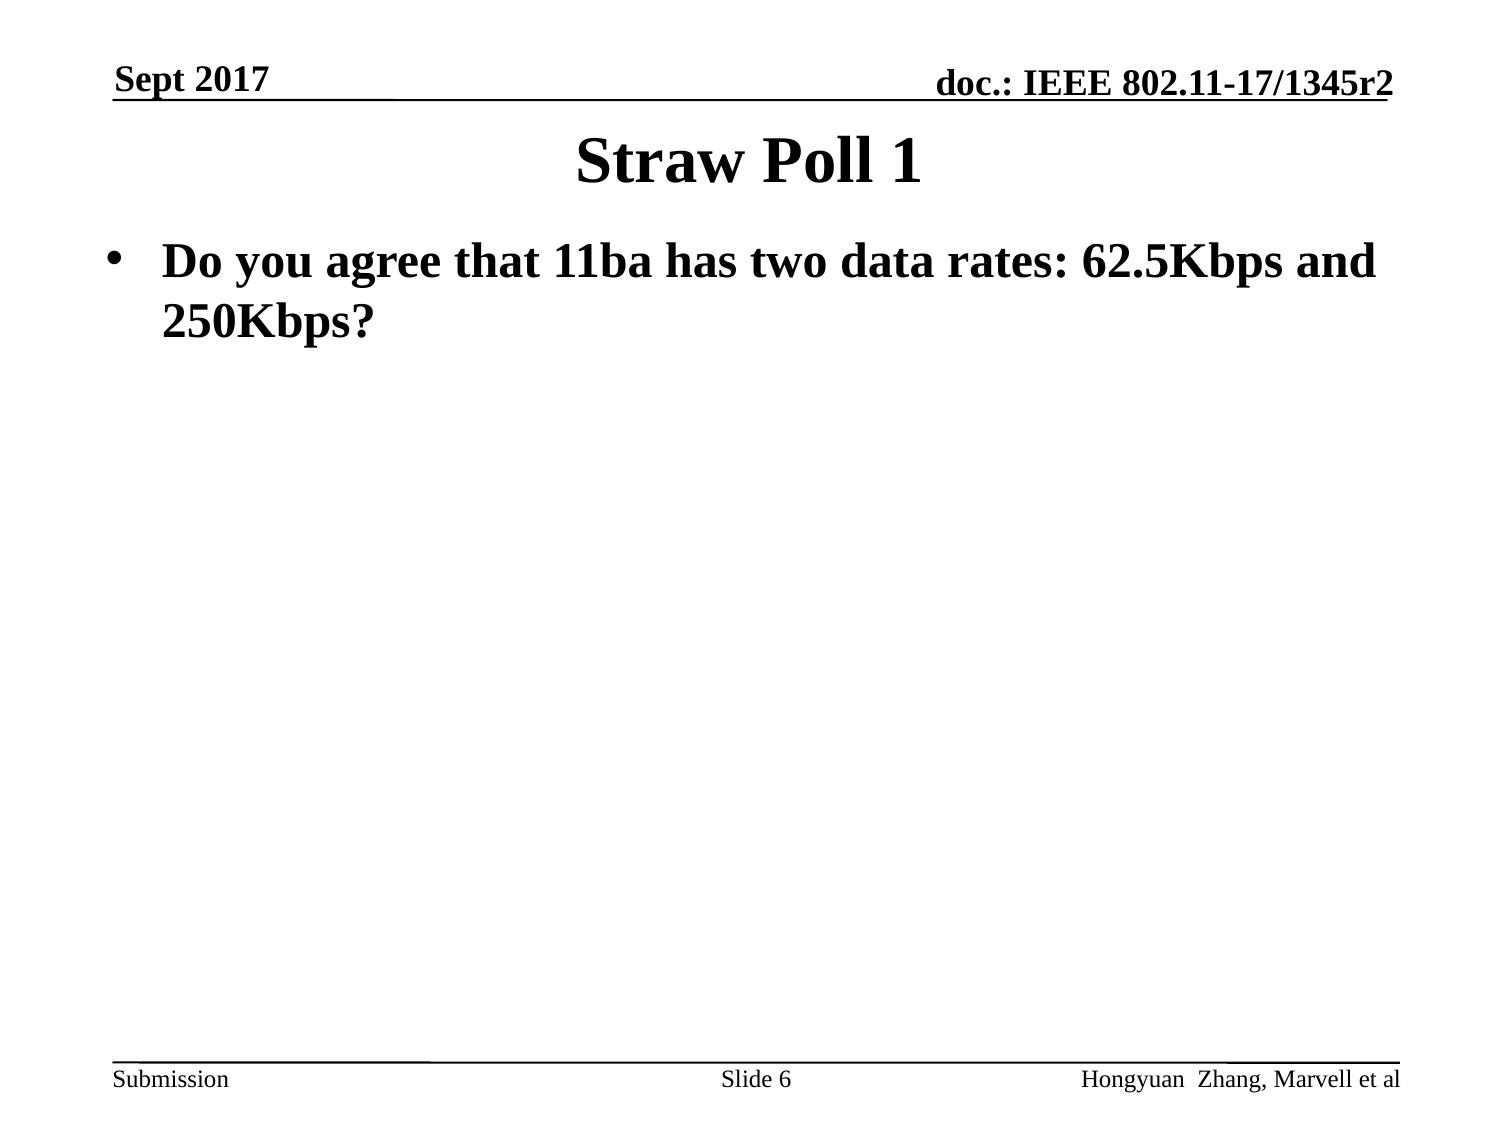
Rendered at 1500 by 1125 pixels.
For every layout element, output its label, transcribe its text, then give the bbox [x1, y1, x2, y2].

slide_number Slide 6 [712, 1061, 800, 1123]
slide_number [114, 54, 423, 100]
title Straw Poll 1 [112, 112, 1388, 200]
list Do you agree that 11ba has two data rates: 62.5Kbps and 250Kbps? [90, 219, 1500, 394]
footer Hongyuan Zhang, Marvell et al [878, 1061, 1402, 1093]
